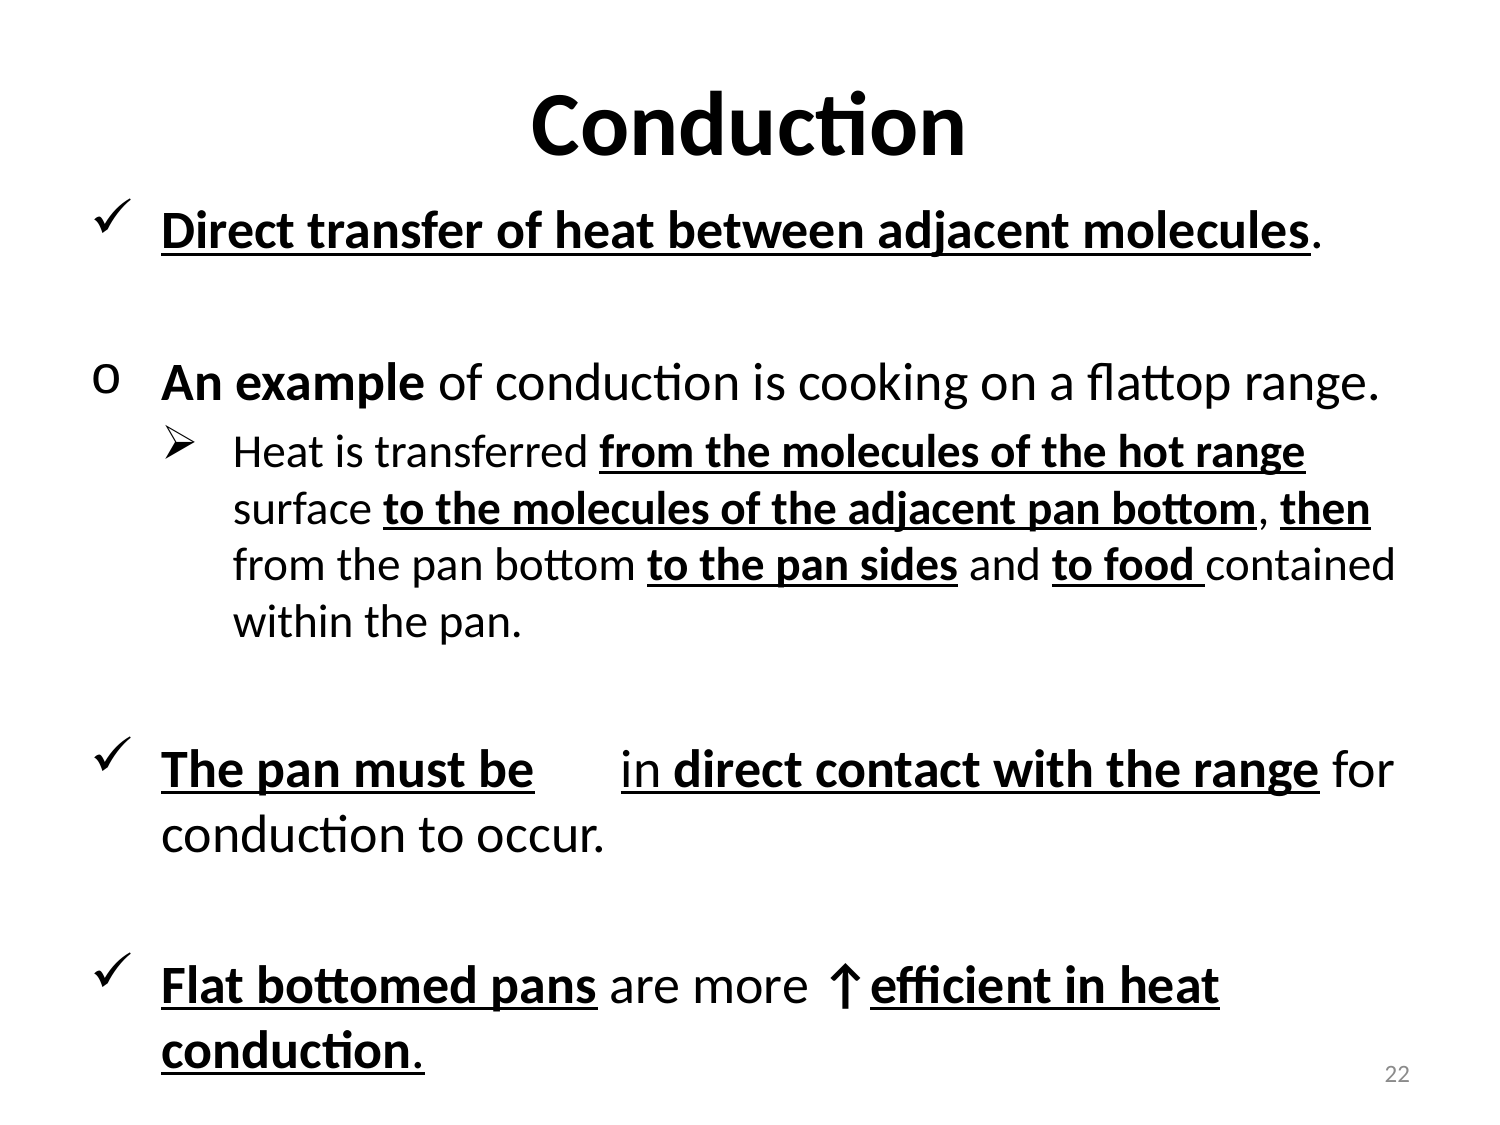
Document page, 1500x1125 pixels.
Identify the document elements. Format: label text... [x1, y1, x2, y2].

slide_number 22 [1074, 1042, 1425, 1103]
title Conduction [112, 37, 1388, 187]
subtitle Direct transfer of heat between adjacent molecules. An example of conduction is cooking on a flattop range. Heat is transferred from the molecules of the hot range surface to the molecules of the adjacent pan bottom, then from the pan bottom to the pan sides and to food contained within the pan. The pan must be in direct contact with the range for conduction to occur. Flat bottomed pans are more ↑efficient in heat conduction. [75, 187, 1425, 1088]
